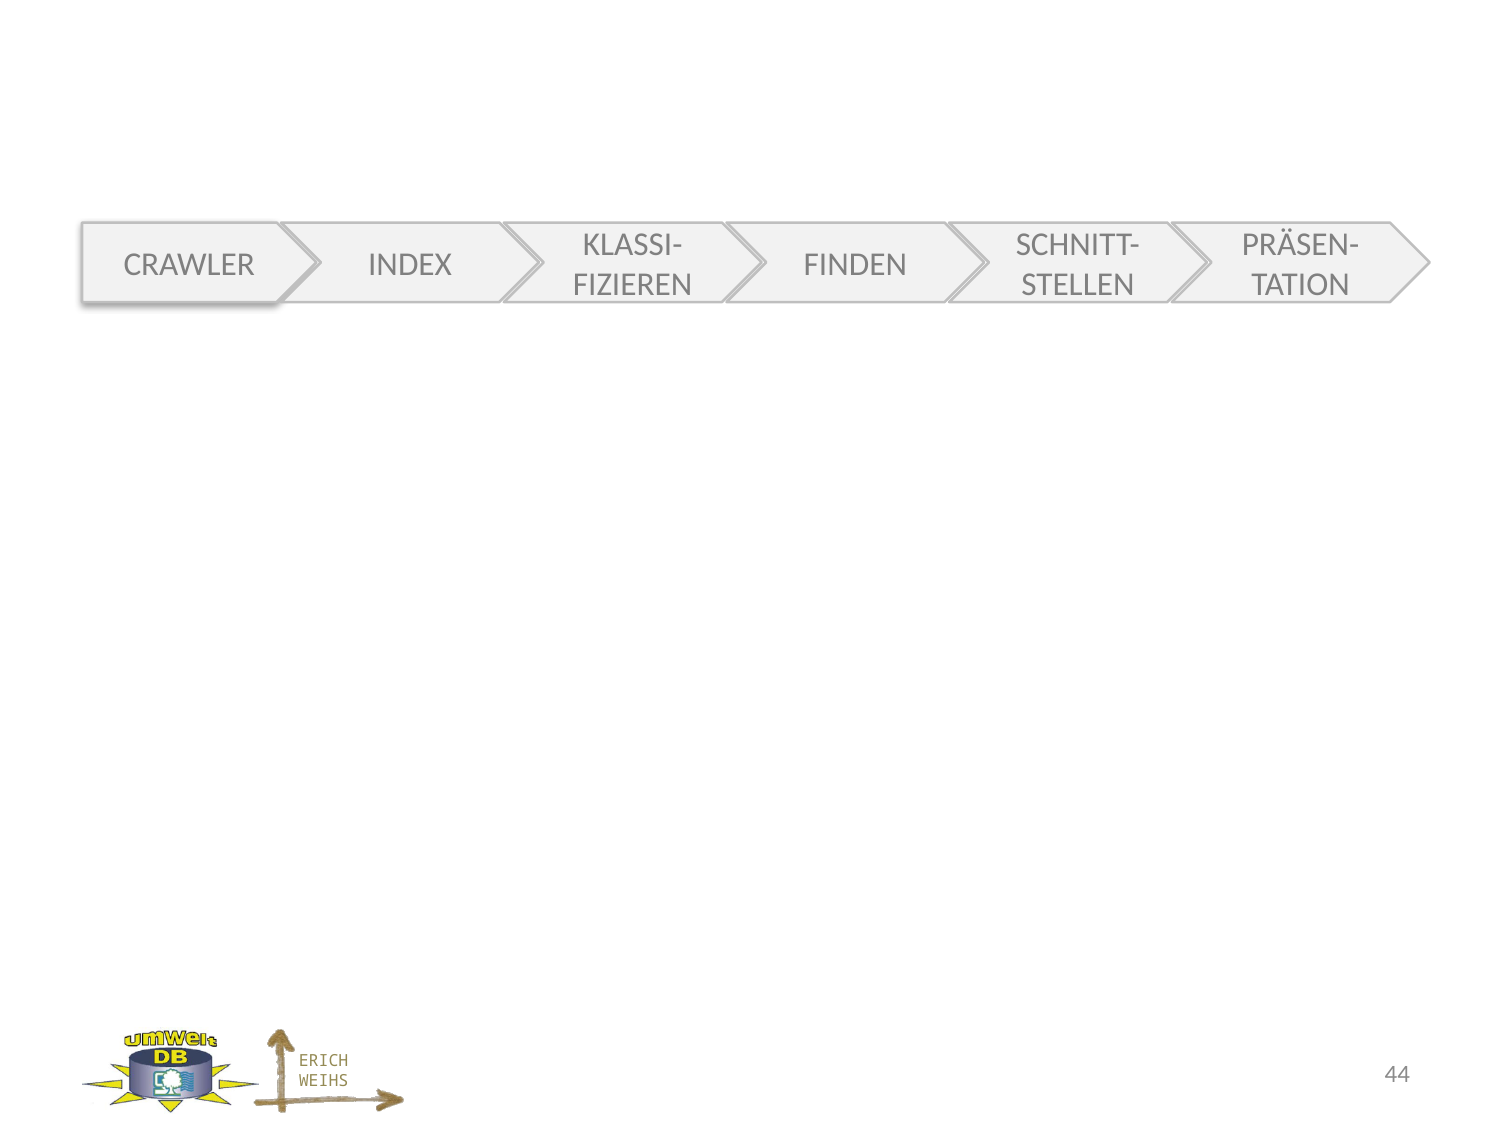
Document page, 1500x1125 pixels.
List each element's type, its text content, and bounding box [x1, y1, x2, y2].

slide_number 44 [1074, 1042, 1425, 1103]
text_box KLASSI-FIZIEREN [501, 220, 762, 305]
text_box INDEX [279, 220, 539, 305]
picture [82, 1019, 411, 1125]
text_box PRÄSEN-TATION [1169, 220, 1432, 305]
text_box CRAWLER [81, 221, 317, 303]
text_box FINDEN [724, 220, 985, 305]
text_box SCHNITT-STELLEN [947, 220, 1207, 305]
